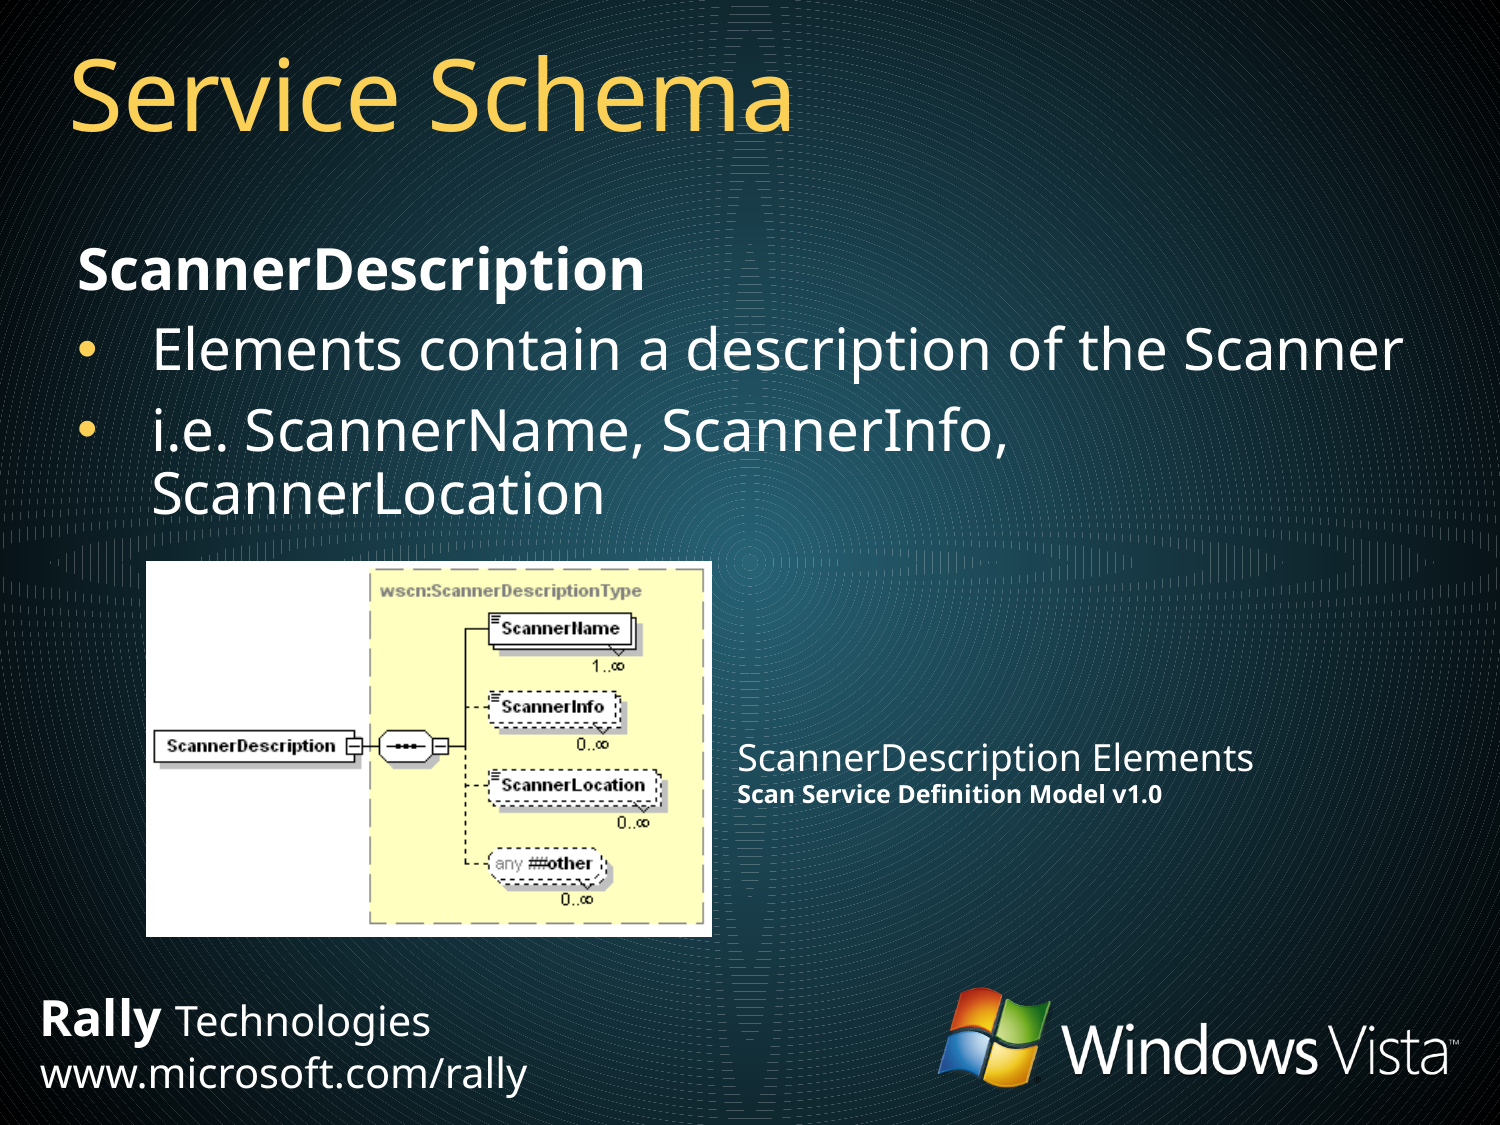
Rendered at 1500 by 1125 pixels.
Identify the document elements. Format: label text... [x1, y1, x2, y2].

text_box ScannerDescription Elements Scan Service Definition Model v1.0 [722, 726, 1270, 817]
picture [145, 561, 712, 937]
title Service Schema [52, 37, 1451, 161]
list ScannerDescription Elements contain a description of the Scanner i.e. ScannerName, ScannerInfo, ScannerLocation [62, 232, 1448, 630]
picture [903, 953, 1481, 1125]
